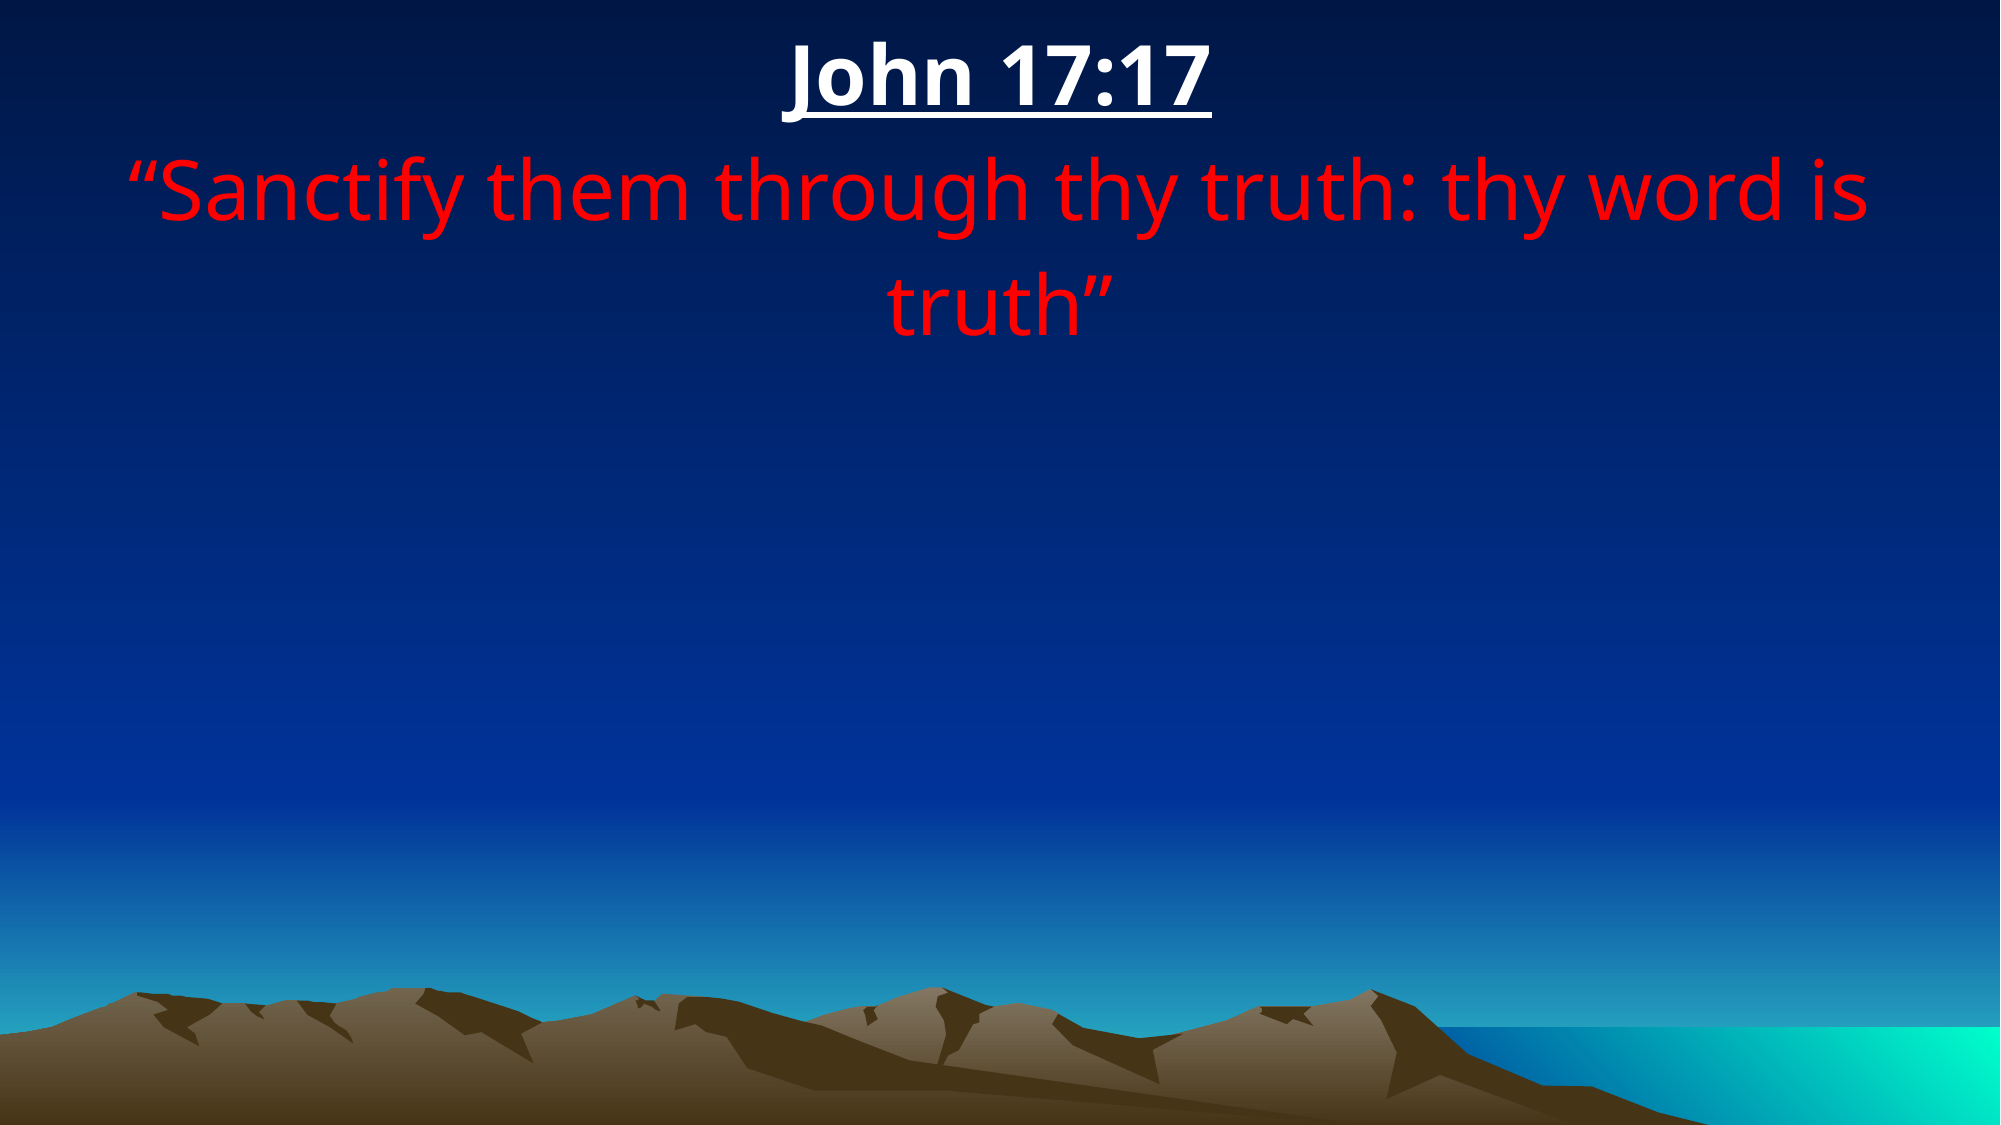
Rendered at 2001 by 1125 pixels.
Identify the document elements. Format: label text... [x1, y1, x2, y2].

text_box John 17:17 “Sanctify them through thy truth: thy word is truth” [0, 0, 2000, 825]
